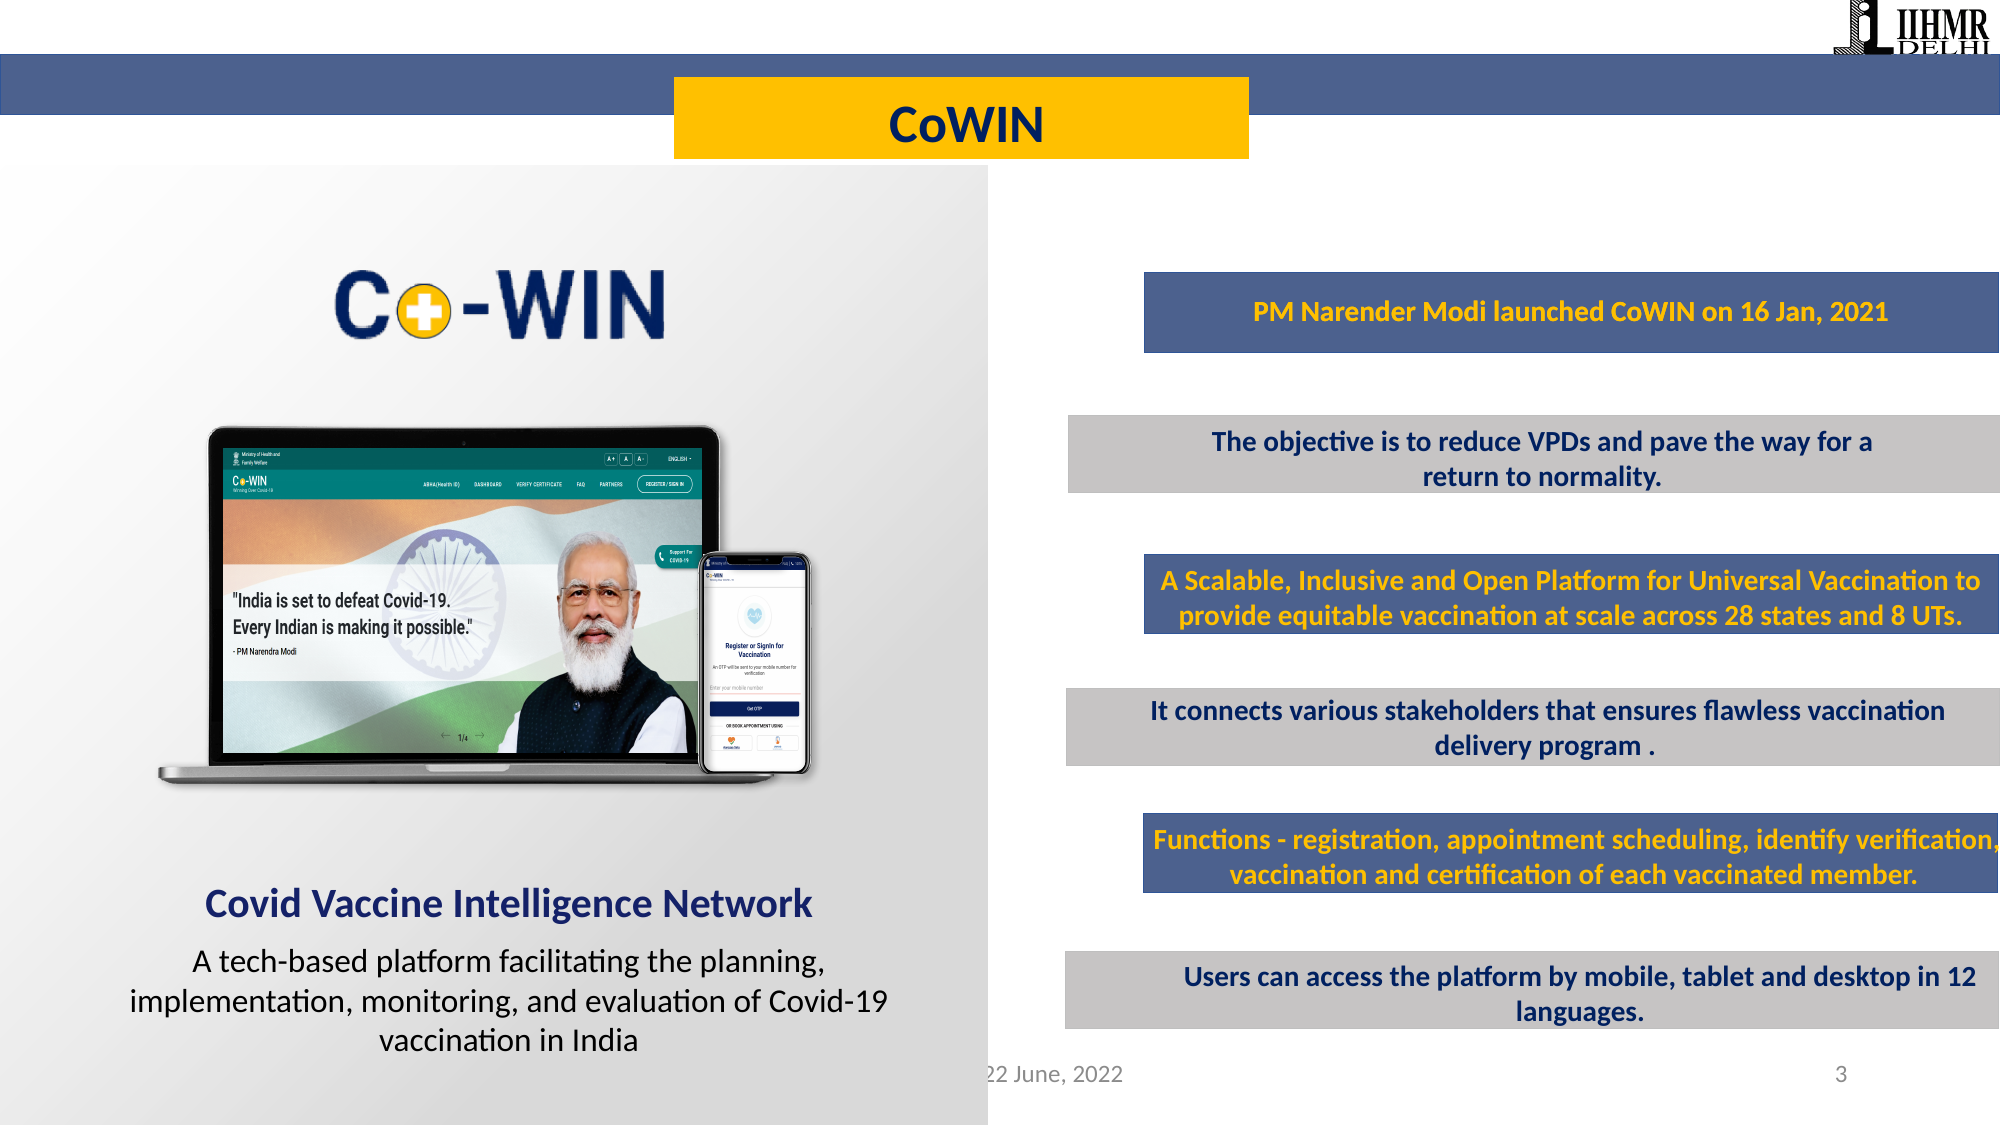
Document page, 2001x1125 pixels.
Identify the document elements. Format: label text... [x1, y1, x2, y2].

text_box [0, 164, 989, 1125]
text_box [1987, 688, 2000, 766]
text_box [1928, 415, 2000, 493]
picture [334, 270, 666, 342]
text_box PM Narender Modi launched CoWIN on 16 Jan, 2021 [1186, 285, 1957, 335]
text_box [1068, 415, 1158, 493]
slide_number 3 [1412, 1042, 1863, 1103]
picture [1833, 0, 2000, 55]
text_box [674, 77, 1249, 159]
text_box Users can access the platform by mobile, tablet and desktop in 12 languages. [1142, 949, 2000, 1035]
text_box Functions - registration, appointment scheduling, identify verification, vaccination and certification of each vaccinated member. [1110, 813, 2000, 898]
text_box [1066, 688, 1110, 766]
text_box The objective is to reduce VPDs and pave the way for a return to normality. [1158, 415, 1928, 500]
text_box CoWIN [845, 81, 1090, 161]
text_box A Scalable, Inclusive and Open Platform for Universal Vaccination to provide equitable vaccination at scale across 28 states and 8 UTs. [1116, 553, 2000, 639]
text_box [0, 54, 2000, 115]
text_box [1144, 272, 1999, 353]
picture [157, 425, 812, 784]
text_box It connects various stakeholders that ensures flawless vaccination delivery program . [1110, 683, 1987, 769]
text_box Covid Vaccine Intelligence Network A tech-based platform facilitating the planning, implementation, monitoring, and evaluation of Covid-19 vaccination in India [65, 868, 935, 1066]
footer Data as of 22 June, 2022 [662, 1042, 1338, 1103]
text_box [1065, 951, 1142, 1029]
